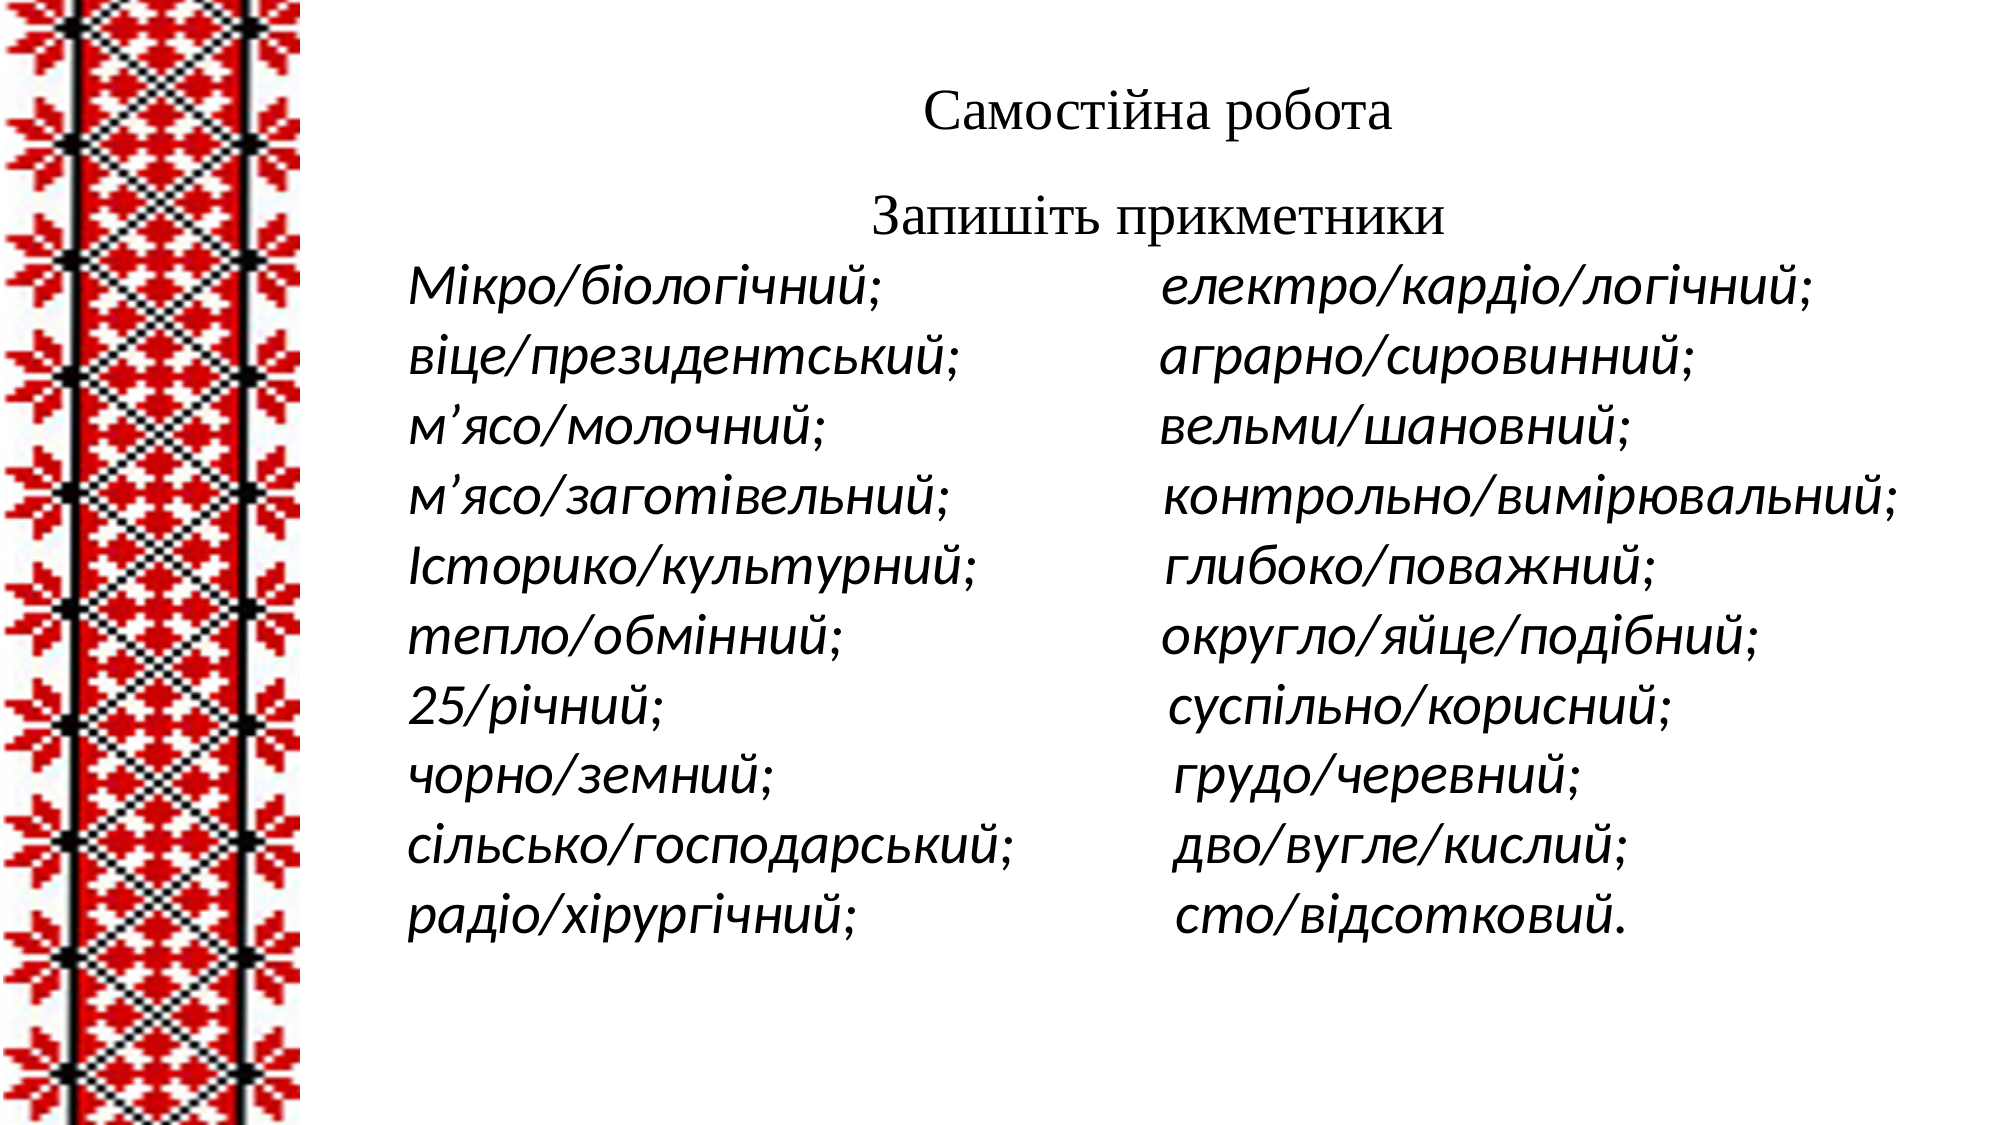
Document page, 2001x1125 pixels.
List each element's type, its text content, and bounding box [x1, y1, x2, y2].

text_box Самостійна робота Запишіть прикметники Мікро/біологічний; електро/кардіо/логічний; віце/президентський; аграрно/сировинний; м’ясо/молочний; вельми/шановний; м’ясо/заготівельний; контрольно/вимірювальний; Історико/культурний; глибоко/поважний; тепло/обмінний; округло/яйце/подібний; 25/річний; суспільно/корисний; чорно/земний; грудо/черевний; сільсько/господарський; дво/вугле/кислий; радіо/хірургічний; сто/відсотковий. [318, 28, 1926, 953]
picture [3, 0, 300, 1125]
